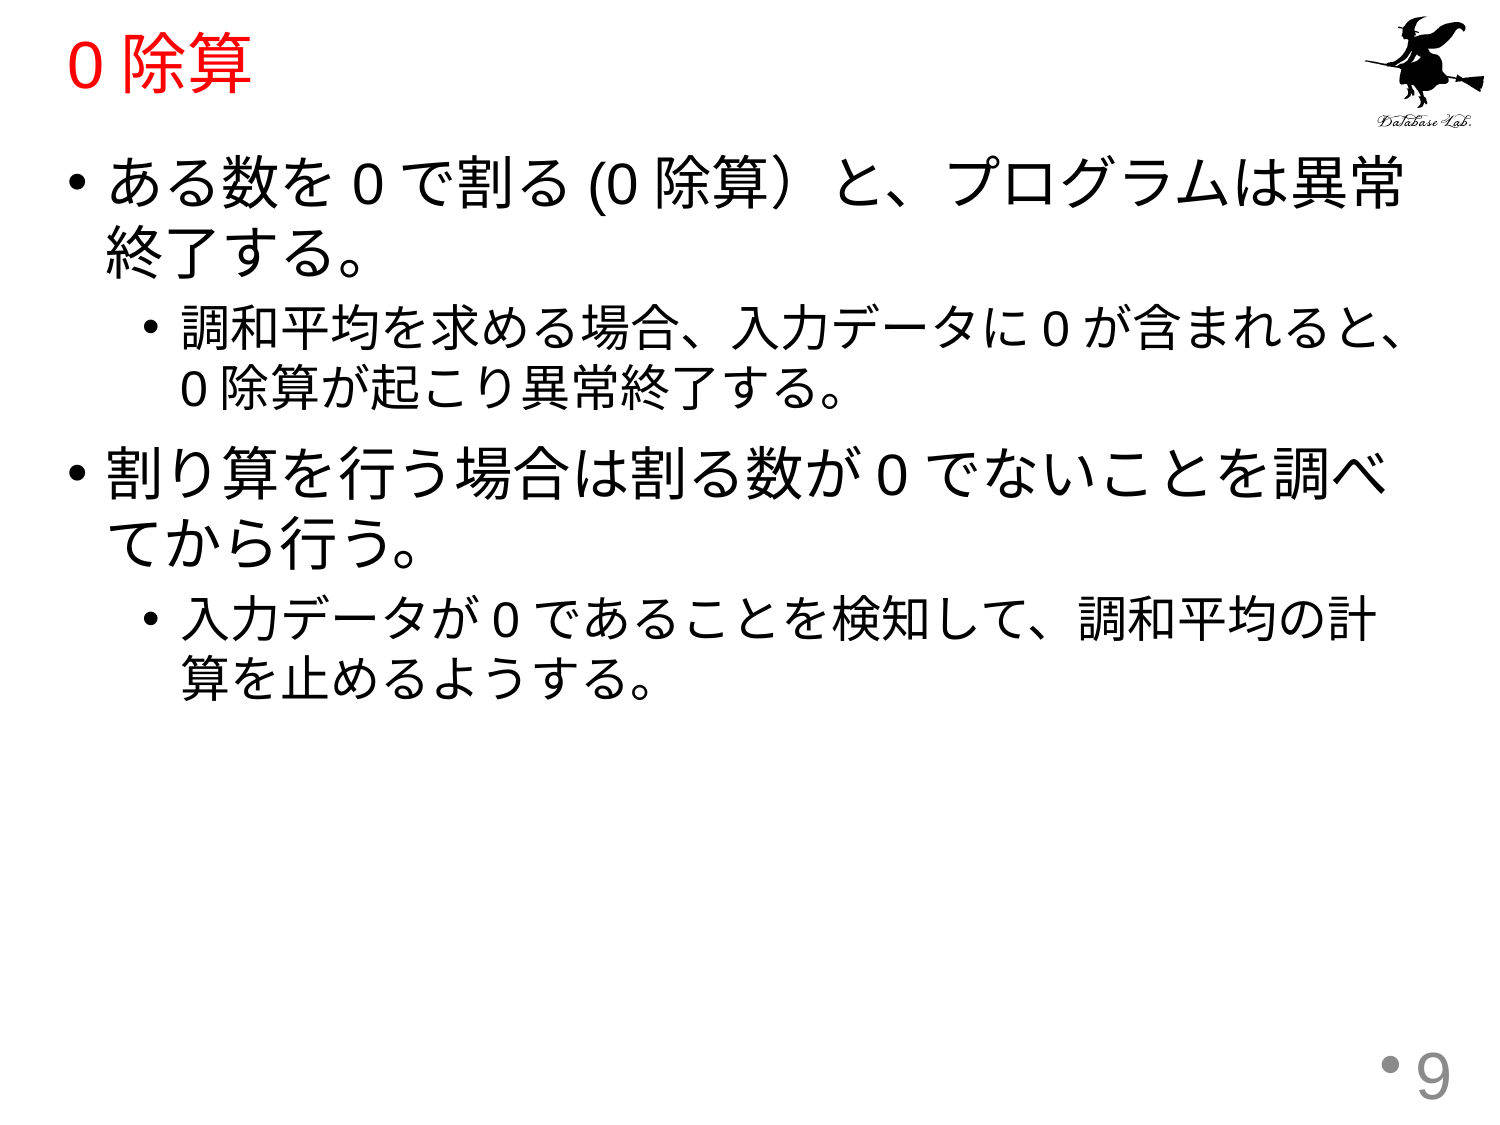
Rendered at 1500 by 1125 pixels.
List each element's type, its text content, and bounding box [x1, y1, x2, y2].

title 0除算 [52, 28, 1441, 106]
picture [1362, 14, 1486, 130]
slide_number 9 [1129, 1042, 1467, 1103]
list ある数を0で割る(0除算）と、プログラムは異常終了する。 調和平均を求める場合、入力データに0が含まれると、0除算が起こり異常終了する。 割り算を行う場合は割る数が0でないことを調べてから行う。 入力データが0であることを検知して、調和平均の計算を止めるようする。 [52, 138, 1441, 1014]
